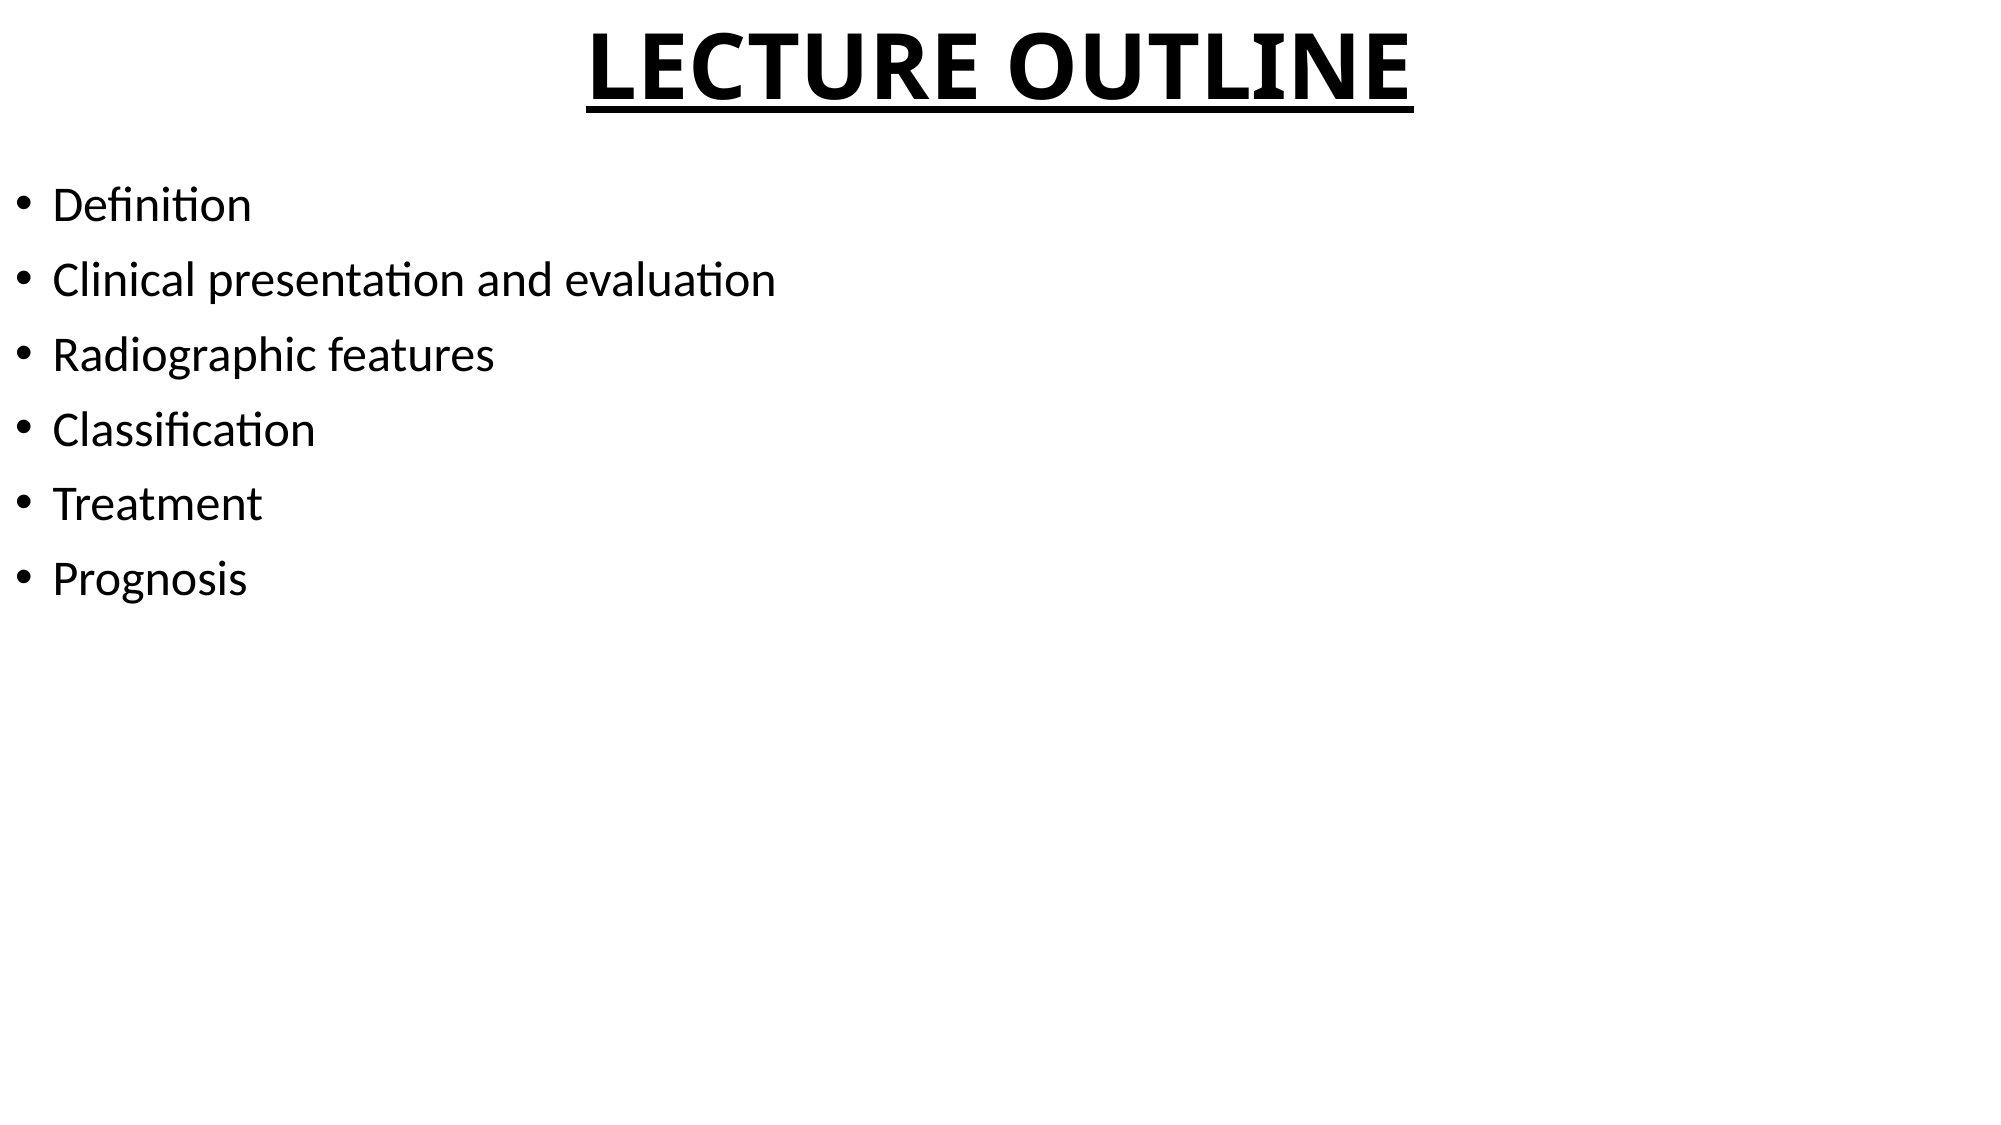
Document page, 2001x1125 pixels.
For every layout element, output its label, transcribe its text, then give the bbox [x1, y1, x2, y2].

list Definition Clinical presentation and evaluation Radiographic features Classification Treatment Prognosis [0, 170, 2000, 1125]
title LECTURE OUTLINE [0, 0, 2000, 140]
